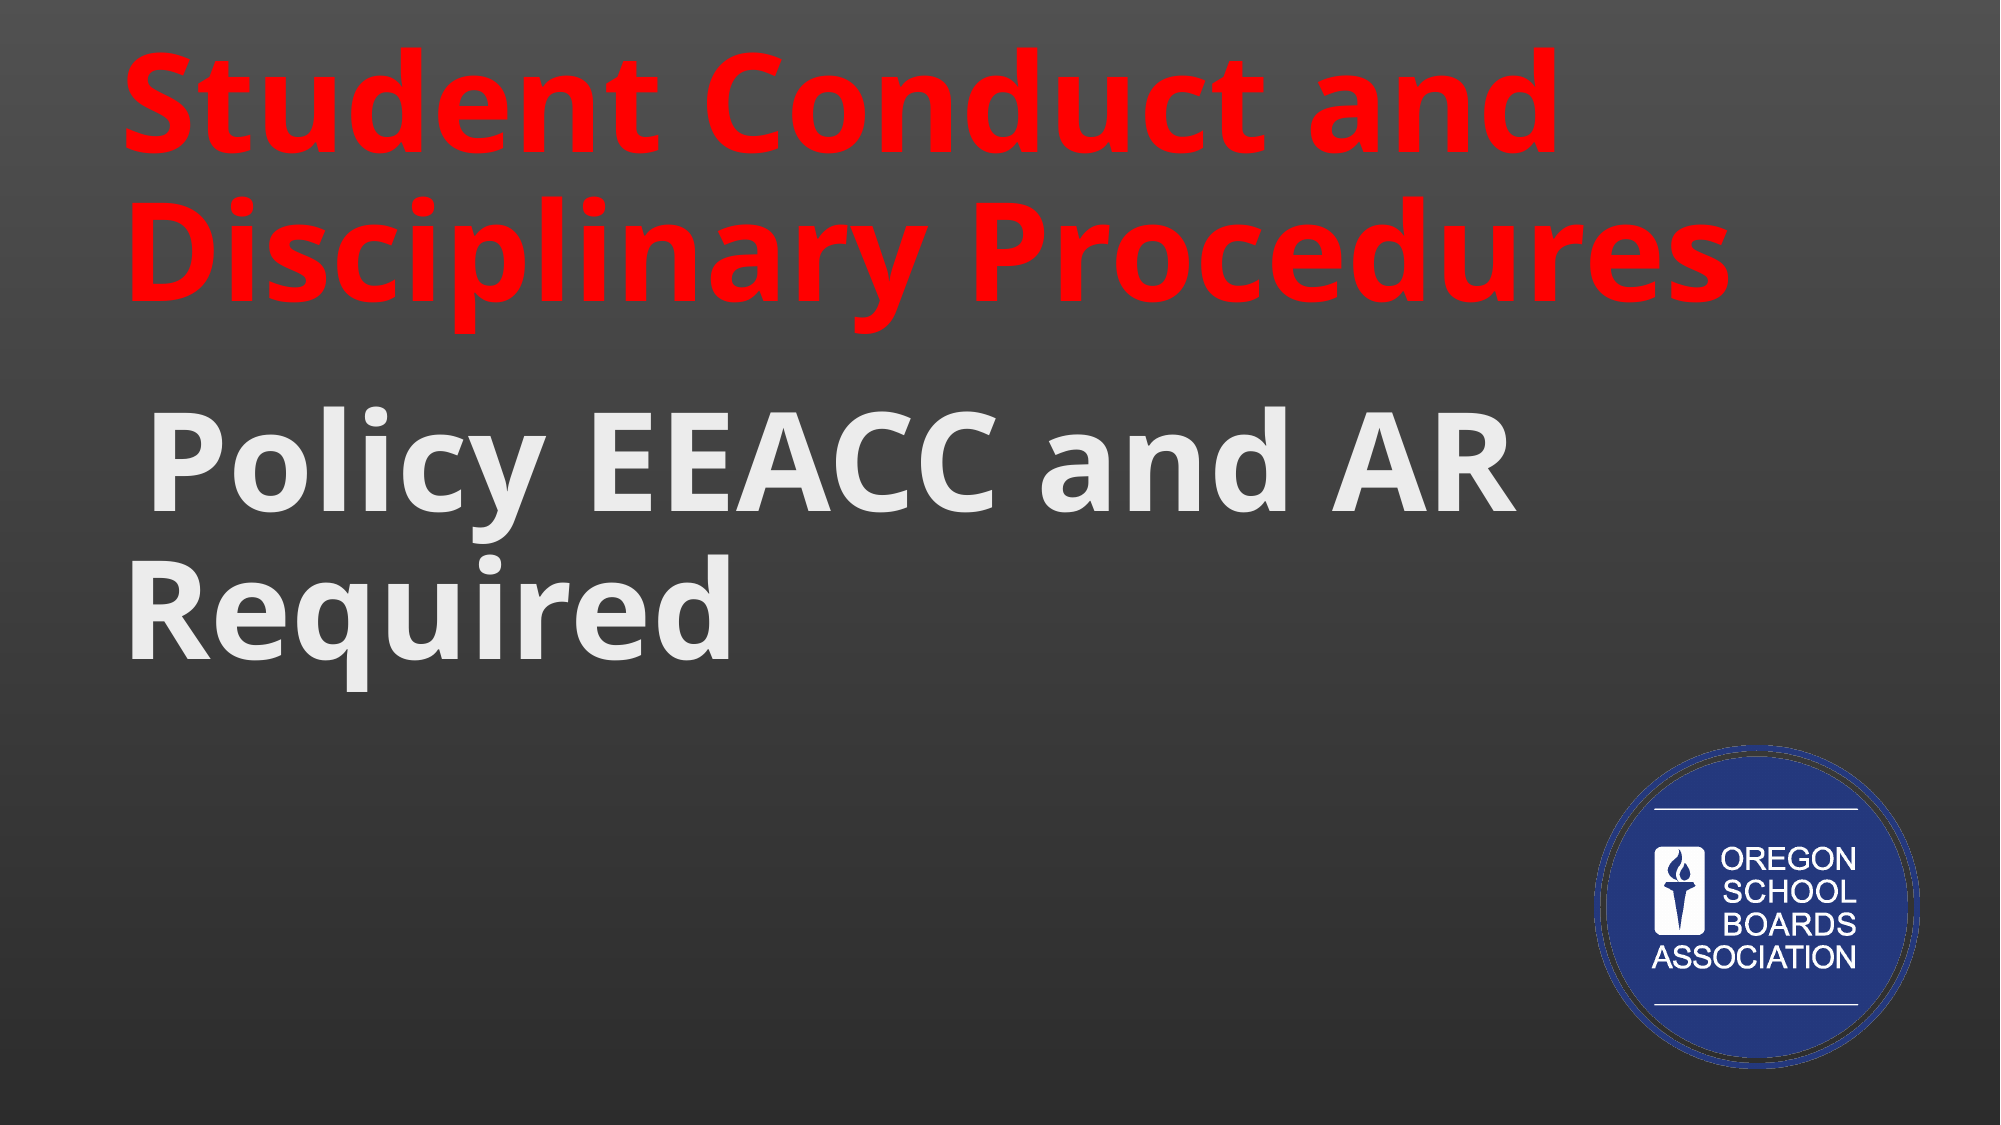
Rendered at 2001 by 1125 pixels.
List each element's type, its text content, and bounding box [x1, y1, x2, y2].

picture [1594, 1014, 1920, 1069]
list Policy EEACC and AR Required [104, 384, 1921, 1014]
title Student Conduct and Disciplinary Procedures [104, 23, 1921, 343]
